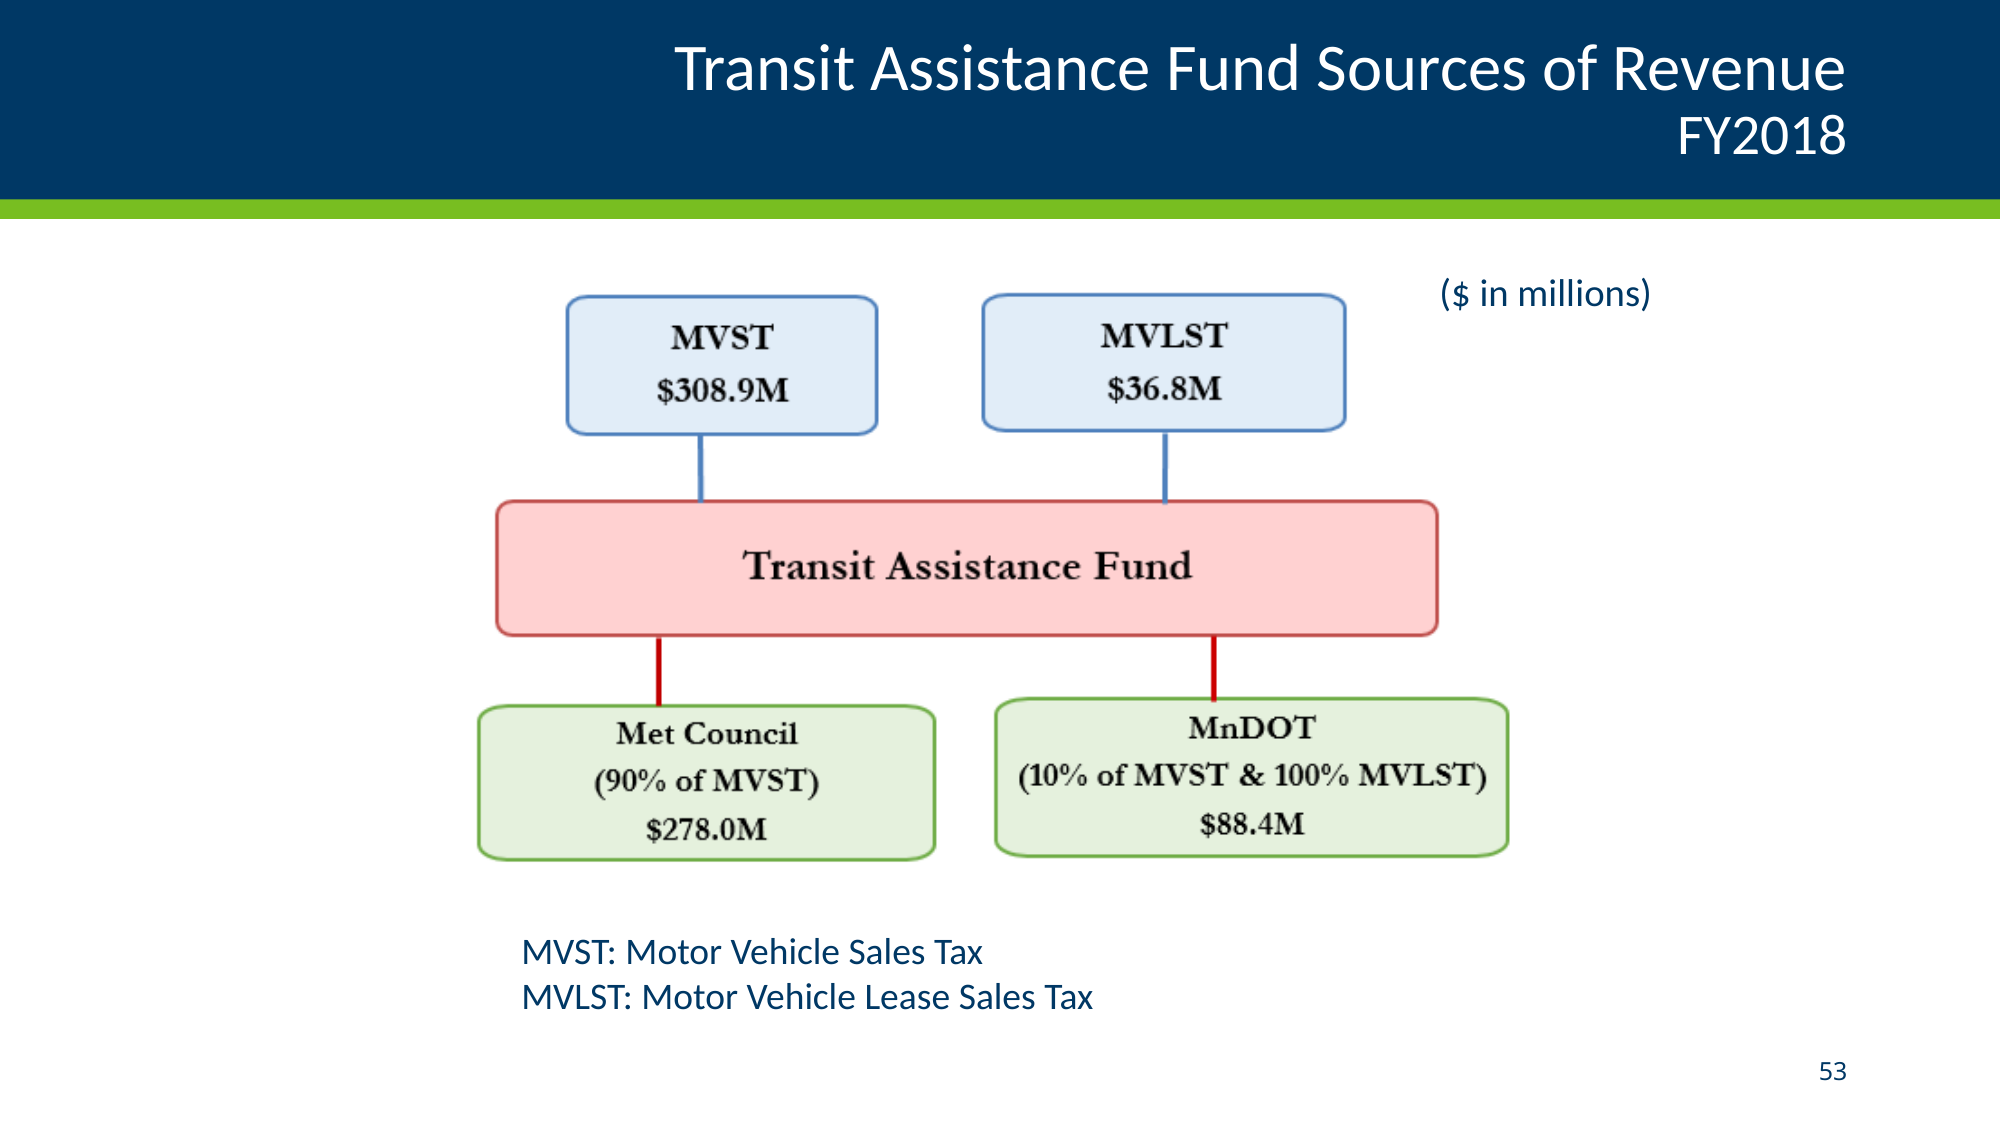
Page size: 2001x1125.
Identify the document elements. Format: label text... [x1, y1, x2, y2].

title Transit Assistance Fund Sources of Revenue FY2018 [137, 24, 1863, 175]
picture [453, 259, 1547, 920]
slide_number 53 [1622, 1042, 1863, 1103]
text_box ($ in millions) [1547, 260, 1668, 322]
text_box MVST: Motor Vehicle Sales Tax MVLST: Motor Vehicle Lease Sales Tax [506, 920, 1494, 1025]
